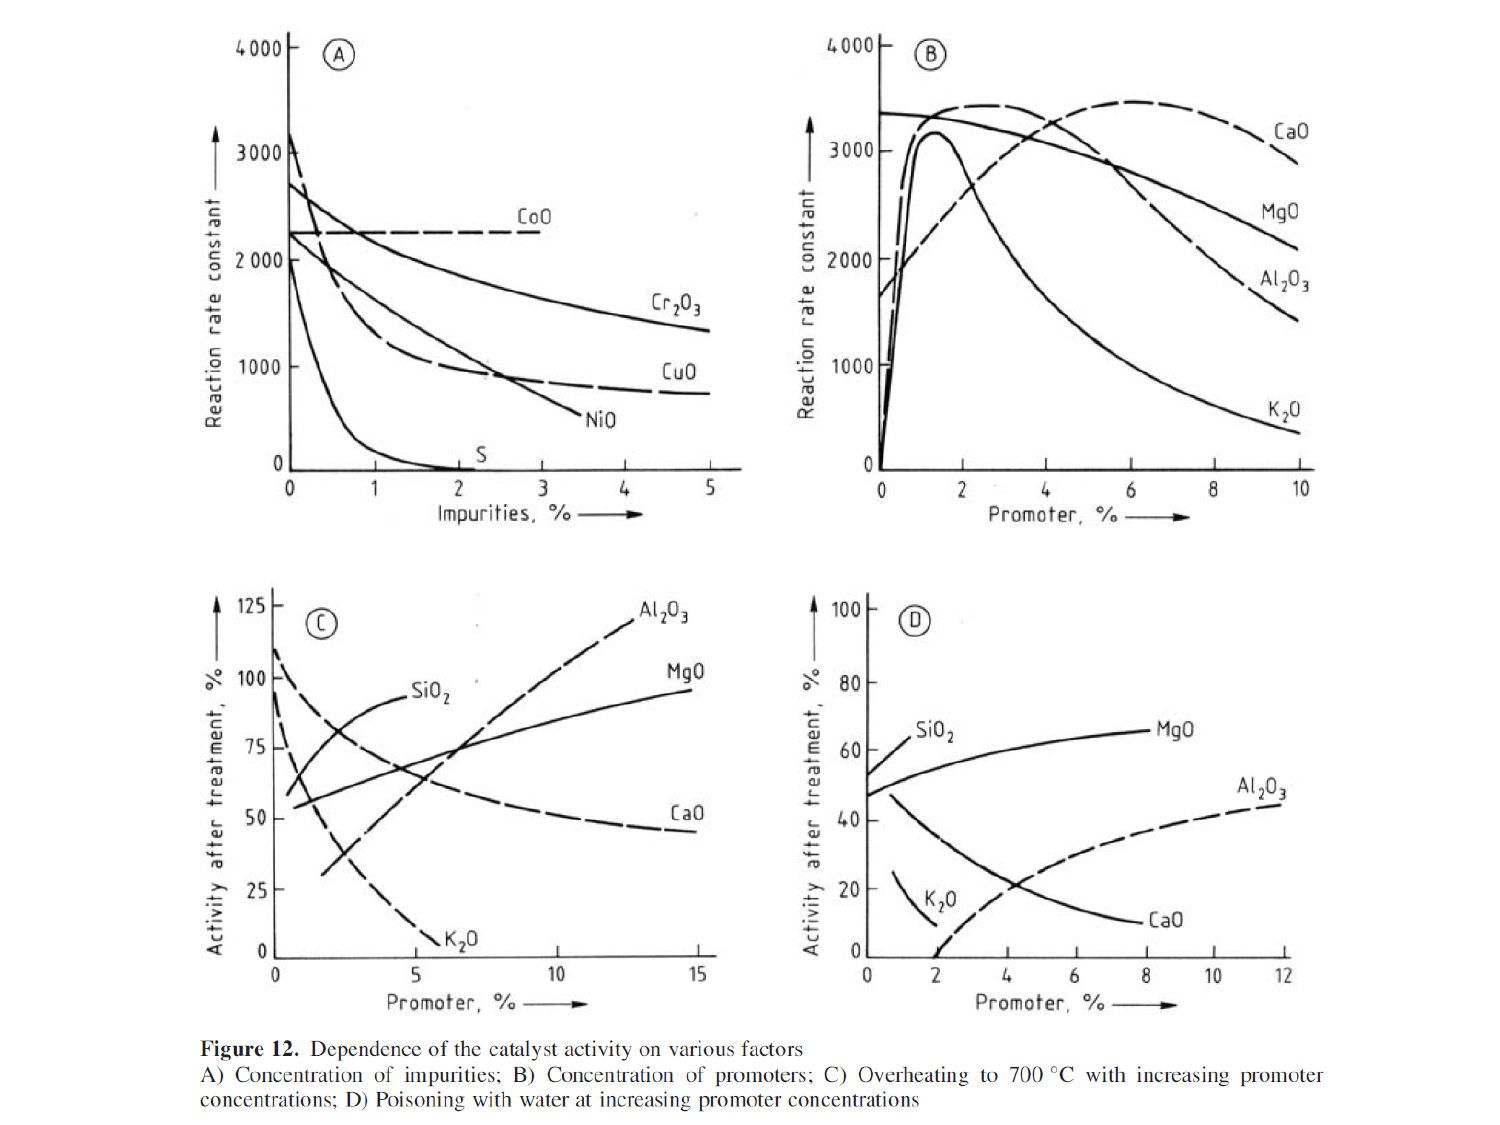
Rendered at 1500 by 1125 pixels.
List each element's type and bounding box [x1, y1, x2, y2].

picture [135, 16, 1390, 1118]
